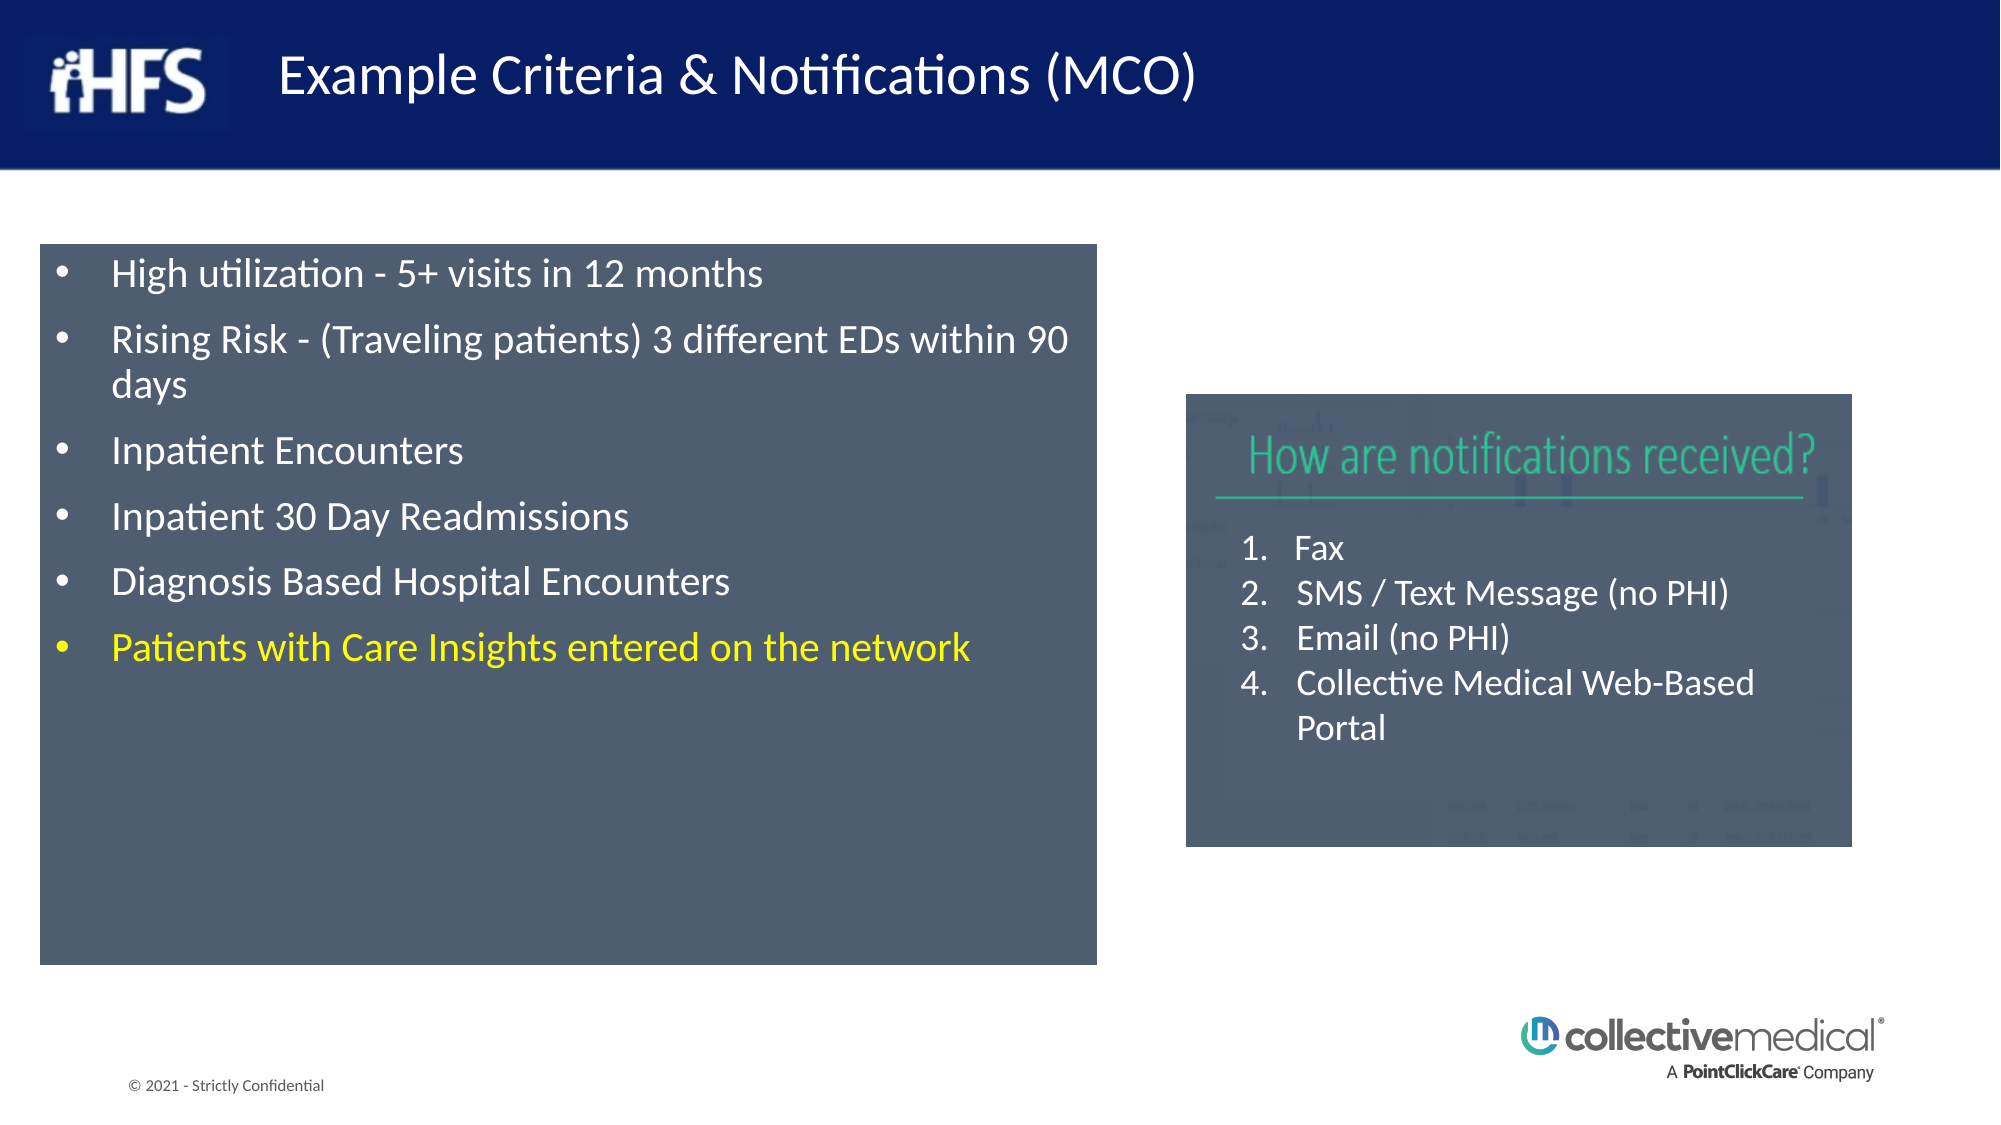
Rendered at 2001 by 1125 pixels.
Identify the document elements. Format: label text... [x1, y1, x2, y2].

text_box High utilization - 5+ visits in 12 months​ Rising Risk - (Traveling patients) 3 different EDs within 90 days​ Inpatient Encounters Inpatient 30 Day Readmissions Diagnosis Based Hospital Encounters Patients with Care Insights entered on the network [40, 244, 1097, 965]
picture [1495, 993, 1905, 1101]
picture [1185, 394, 1852, 847]
picture [0, 0, 2000, 171]
